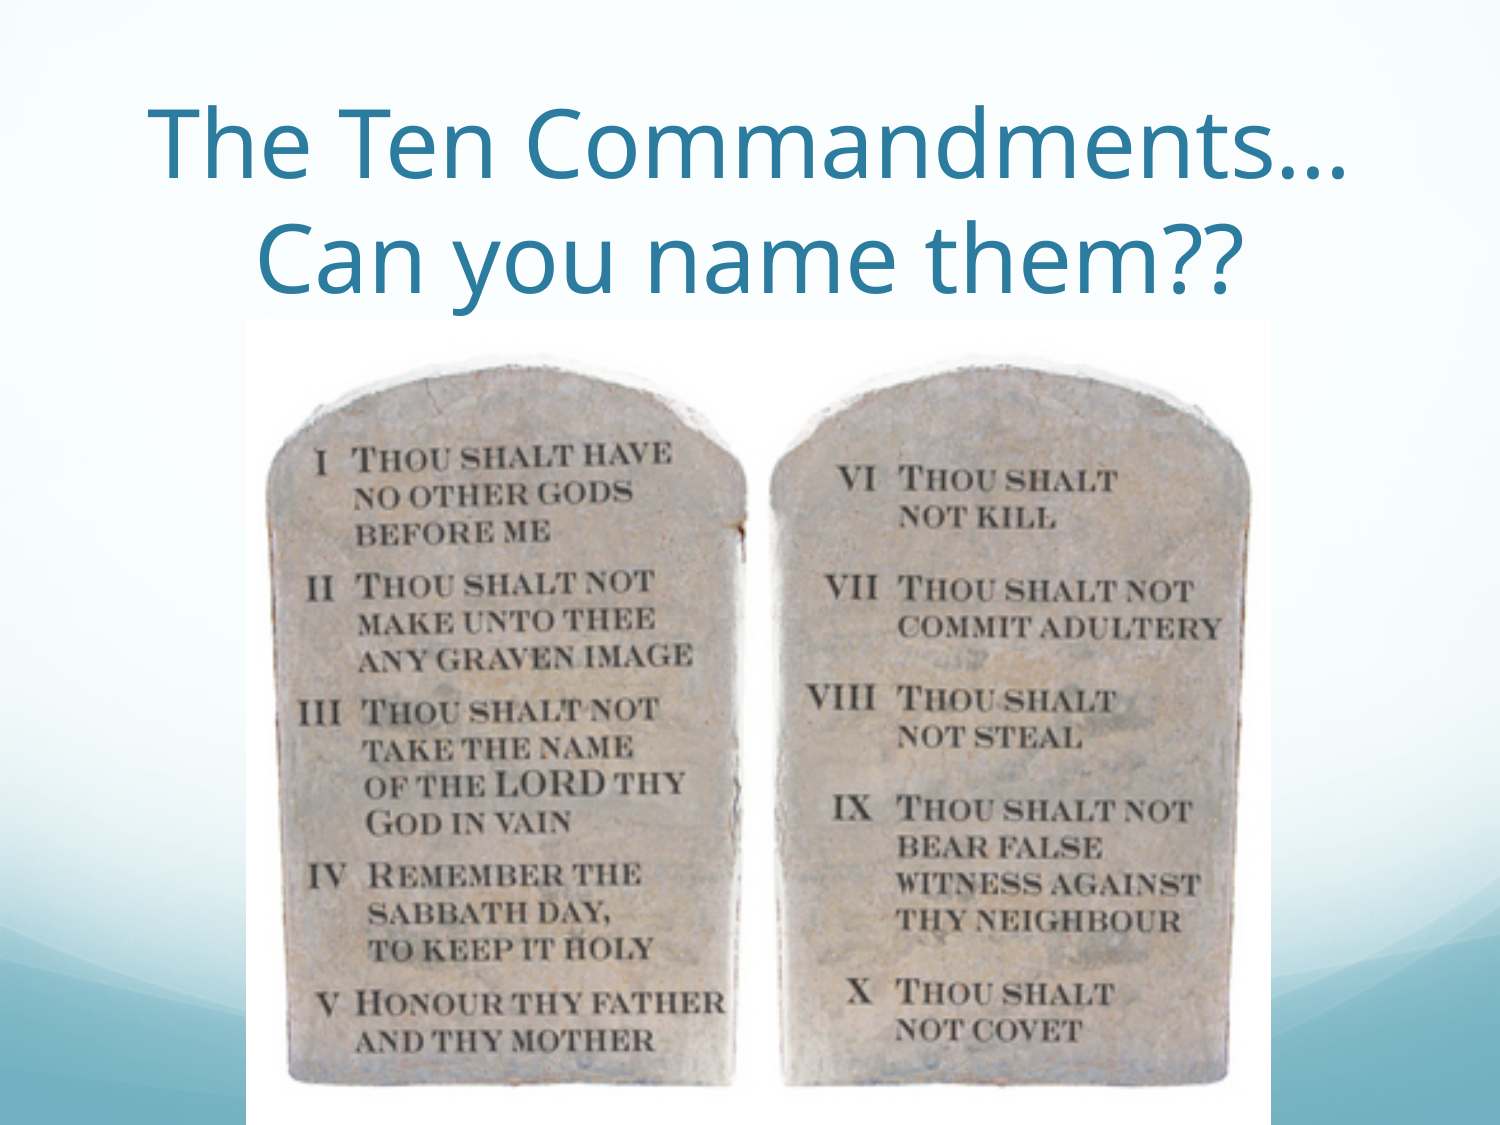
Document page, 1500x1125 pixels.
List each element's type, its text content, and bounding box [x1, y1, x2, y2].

picture [245, 319, 1271, 1125]
title The Ten Commandments… Can you name them?? [90, 74, 1410, 320]
